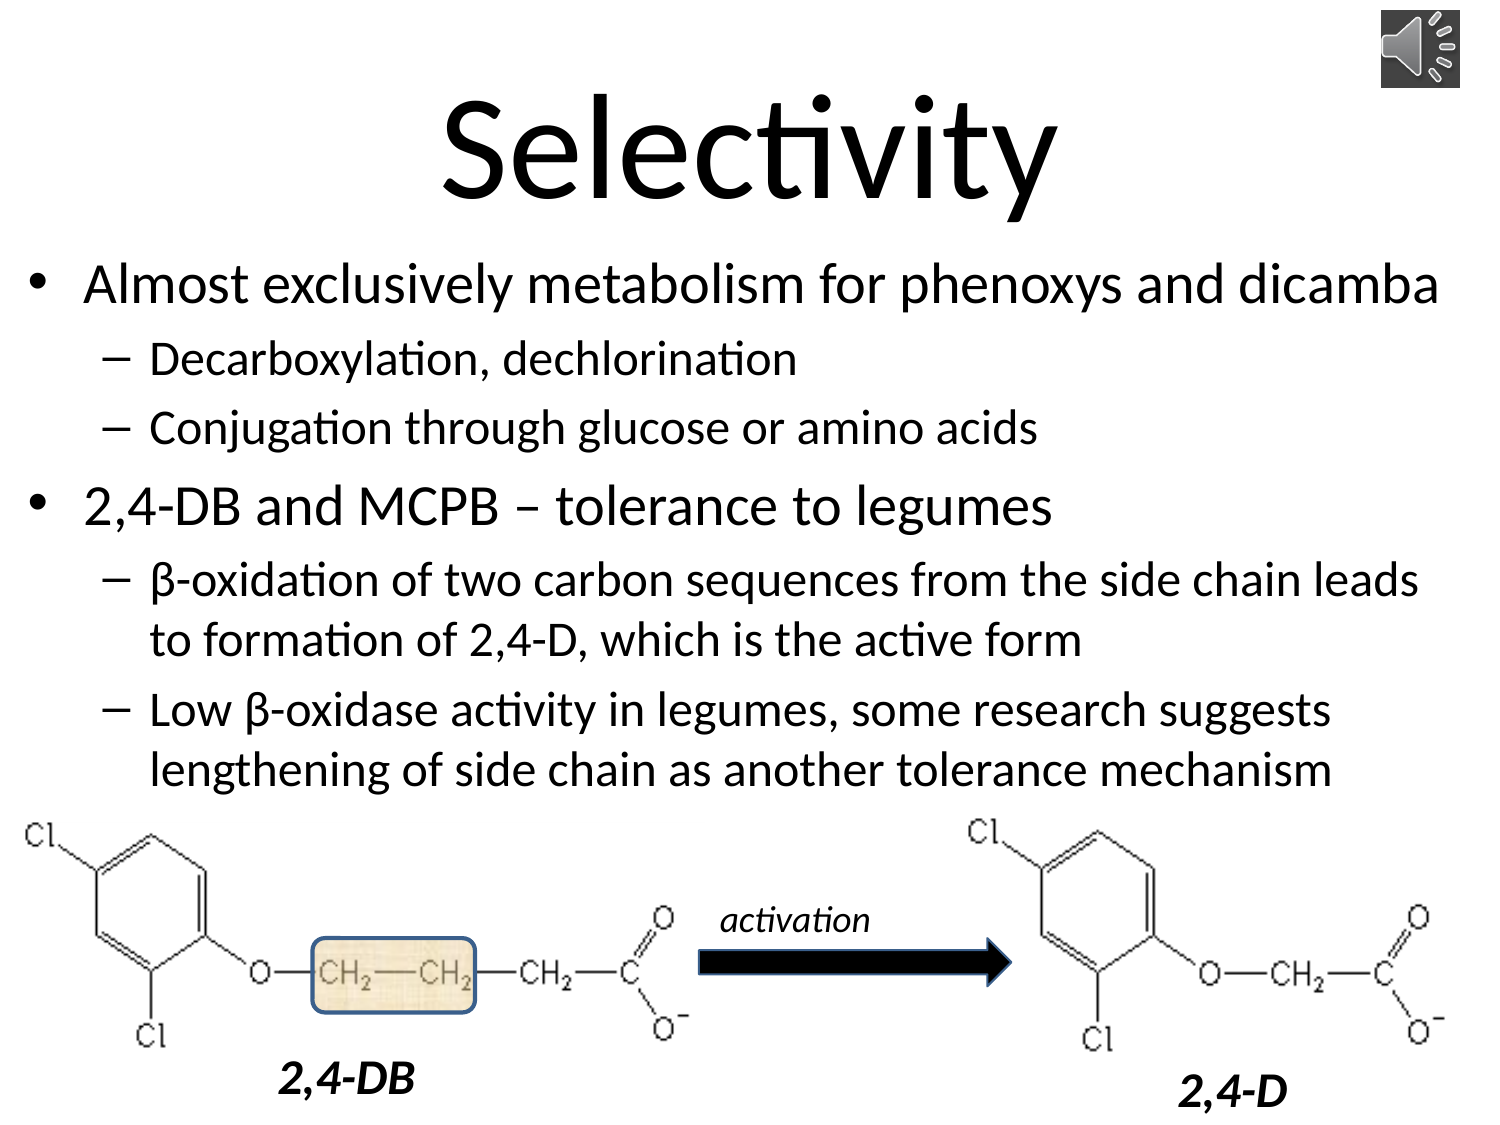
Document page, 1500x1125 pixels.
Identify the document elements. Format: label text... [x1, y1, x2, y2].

picture [1380, 8, 1461, 90]
text_box [710, 948, 961, 977]
text_box 2,4-D [1162, 1062, 1375, 1125]
title Selectivity [75, 45, 1425, 233]
text_box activation [710, 887, 961, 947]
list Almost exclusively metabolism for phenoxys and dicamba Decarboxylation, dechlorination Conjugation through glucose or amino acids 2,4-DB and MCPB – tolerance to legumes β-oxidation of two carbon sequences from the side chain leads to formation of 2,4-D, which is the active form Low β-oxidase activity in legumes, some research suggests lengthening of side chain as another tolerance mechanism [12, 237, 1475, 863]
picture [966, 817, 1463, 1054]
text_box 2,4-DB [262, 1059, 488, 1113]
picture [24, 821, 706, 1051]
